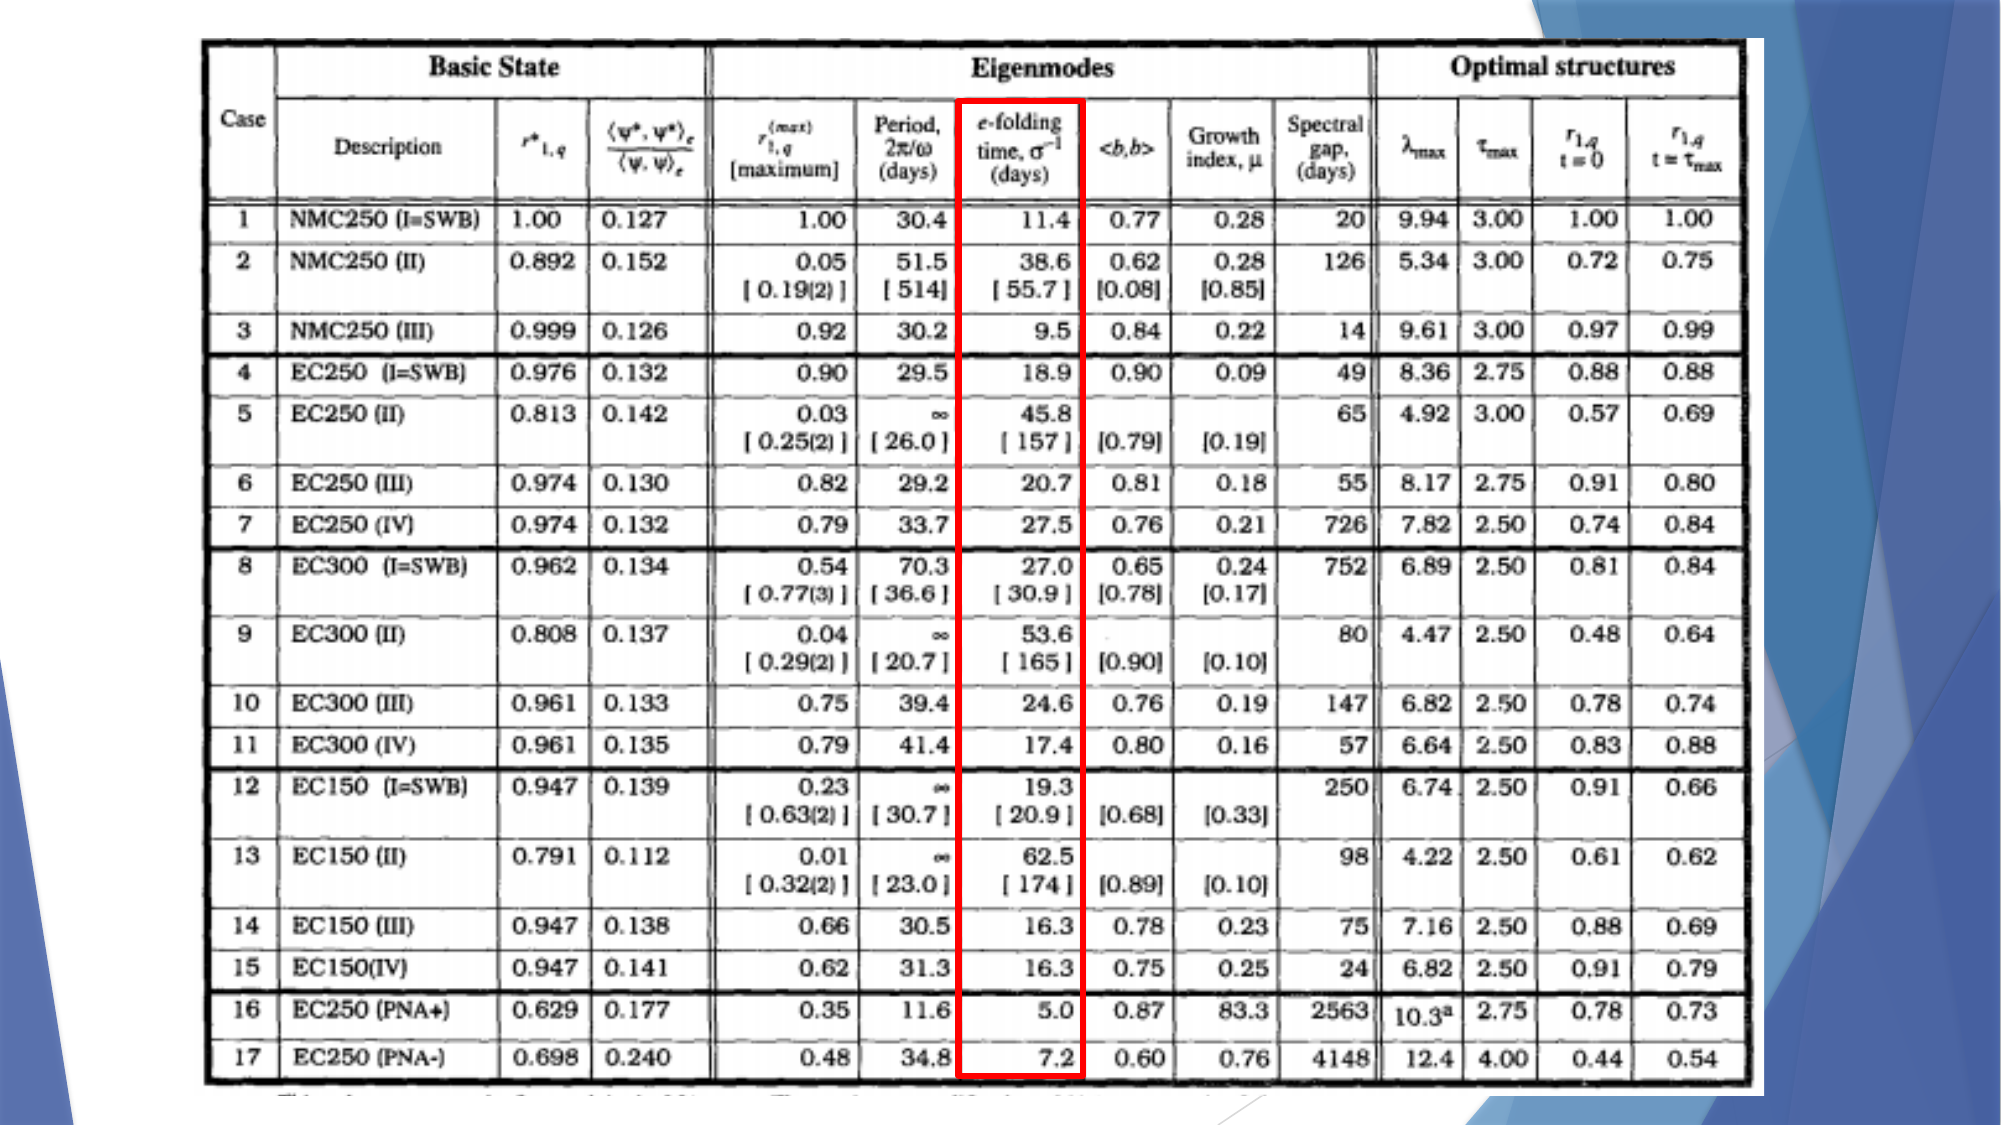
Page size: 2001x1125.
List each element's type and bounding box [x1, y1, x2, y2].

picture [193, 37, 1765, 1097]
